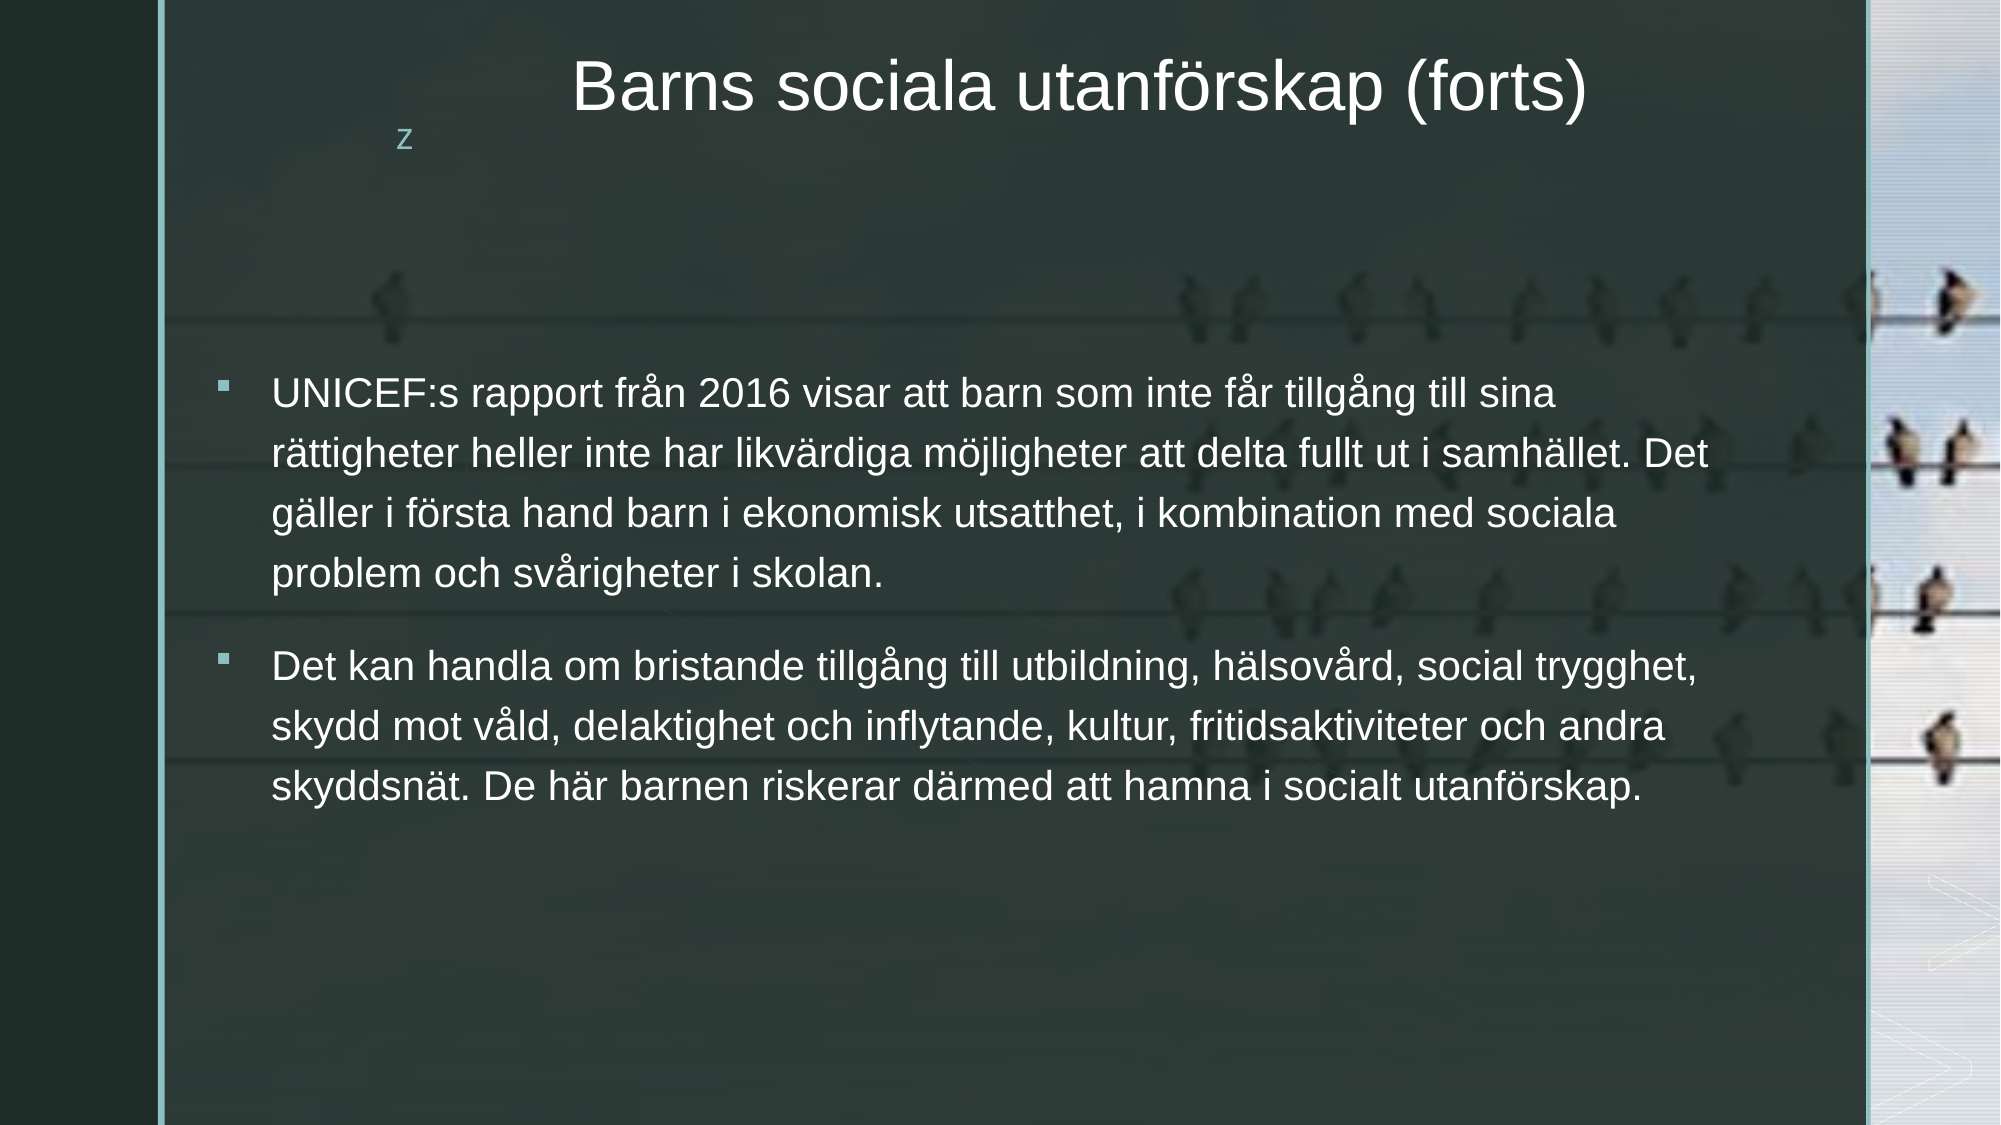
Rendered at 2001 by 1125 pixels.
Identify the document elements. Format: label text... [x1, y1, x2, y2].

list UNICEF:s rapport från 2016 visar att barn som inte får tillgång till sina rättigheter heller inte har likvärdiga möjligheter att delta fullt ut i samhället. Det gäller i första hand barn i ekonomisk utsatthet, i kombination med sociala problem och svårigheter i skolan. Det kan handla om bristande tillgång till utbildning, hälsovård, social trygghet, skydd mot våld, delaktighet och inflytande, kultur, fritidsaktiviteter och andra skyddsnät. De här barnen riskerar därmed att hamna i socialt utanförskap. [200, 196, 1734, 1062]
picture [1871, 0, 2001, 1125]
title Barns sociala utanförskap (forts) [428, 41, 1734, 196]
